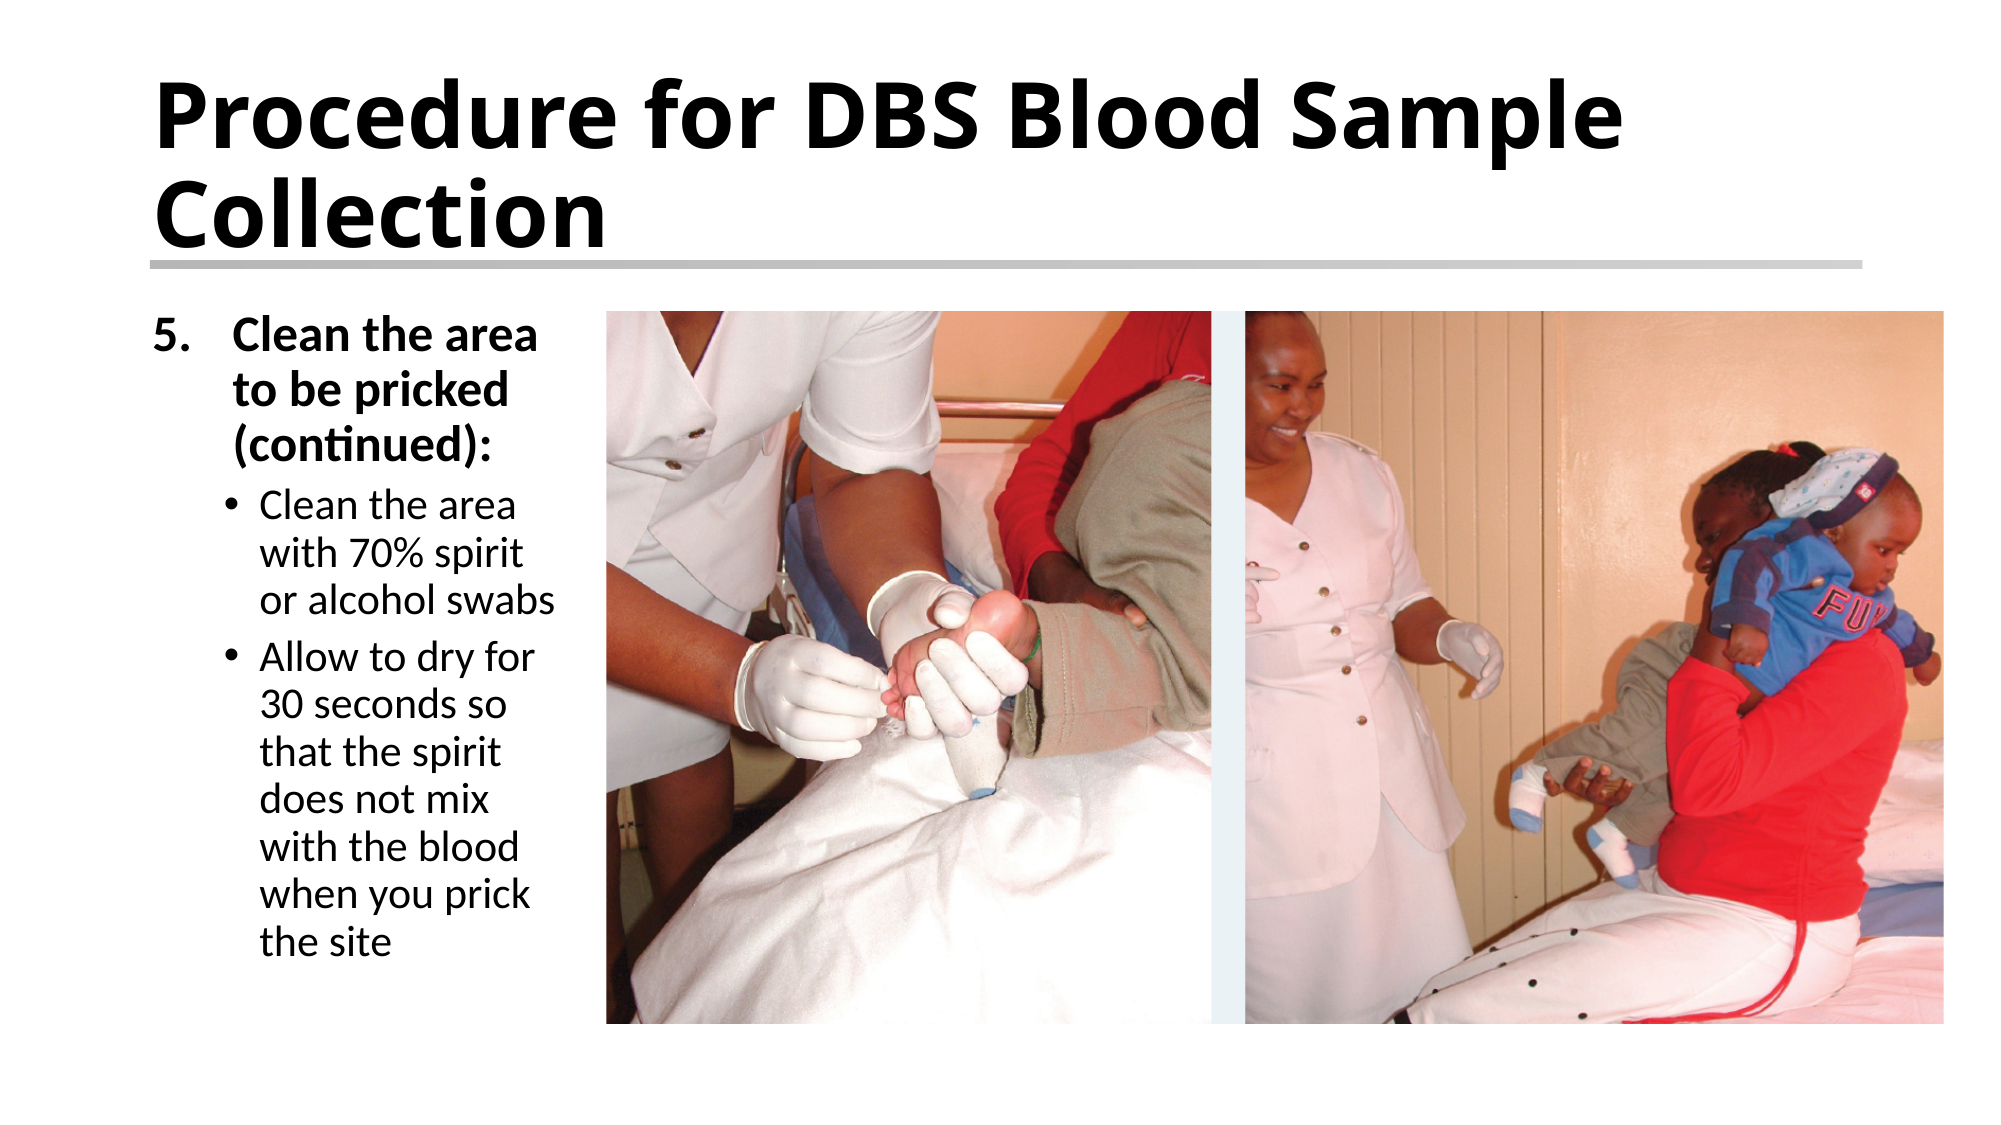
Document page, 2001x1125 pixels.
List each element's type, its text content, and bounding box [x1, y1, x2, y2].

title Procedure for DBS Blood Sample Collection [137, 59, 1863, 278]
list Clean the area to be pricked (continued): Clean the area with 70% spirit or alcohol swabs Allow to dry for 30 seconds so that the spirit does not mix with the blood when you prick the site [137, 299, 575, 1014]
picture [606, 311, 1944, 1024]
